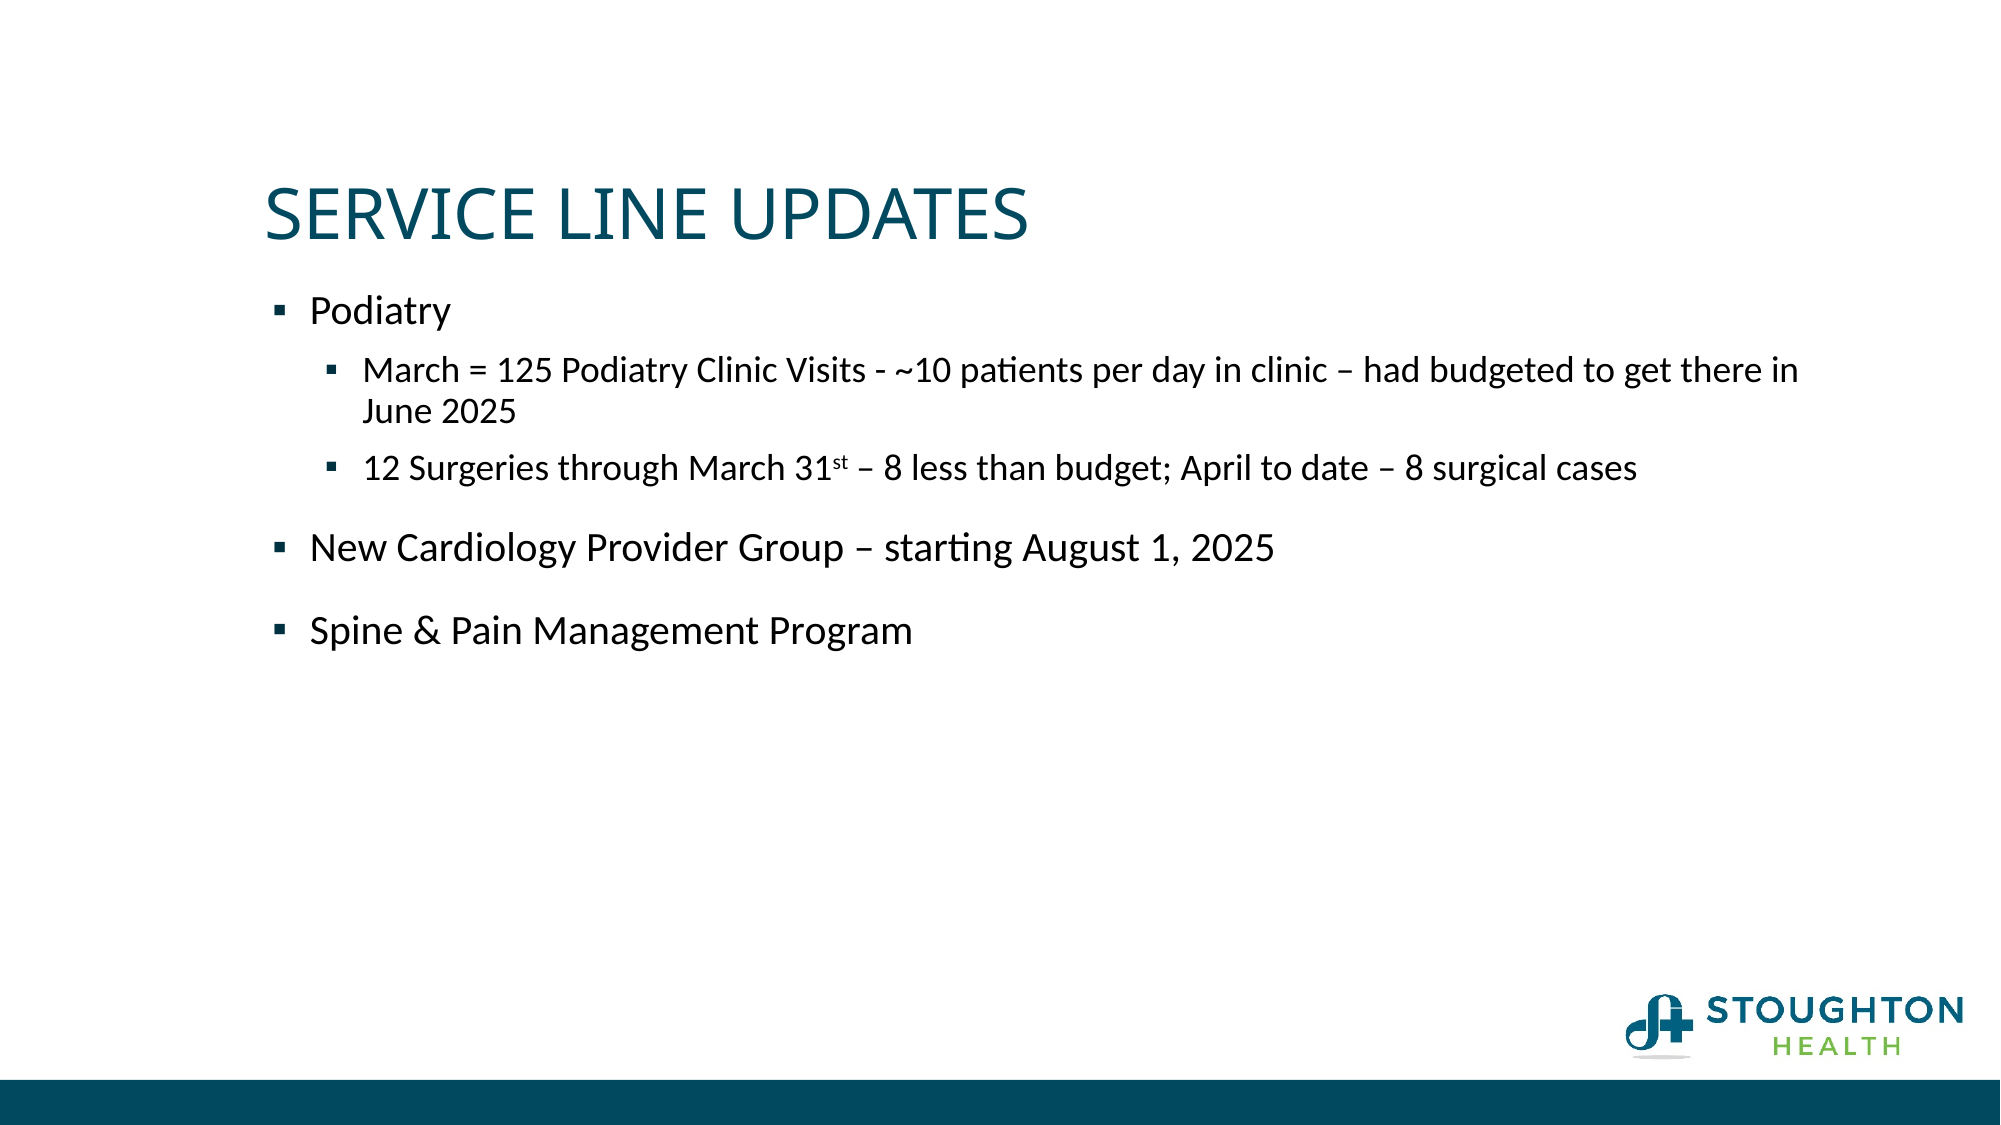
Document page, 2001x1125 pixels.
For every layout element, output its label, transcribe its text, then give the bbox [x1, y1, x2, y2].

title Service Line Updates [249, 75, 1750, 263]
picture [1763, 1014, 1776, 1018]
picture [1796, 1014, 1807, 1018]
picture [1607, 976, 1985, 1077]
list Podiatry March = 125 Podiatry Clinic Visits - ~10 patients per day in clinic – had budgeted to get there in June 2025 12 Surgeries through March 31st – 8 less than budget; April to date – 8 surgical cases New Cardiology Provider Group – starting August 1, 2025 Spine & Pain Management Program [249, 281, 1829, 1014]
